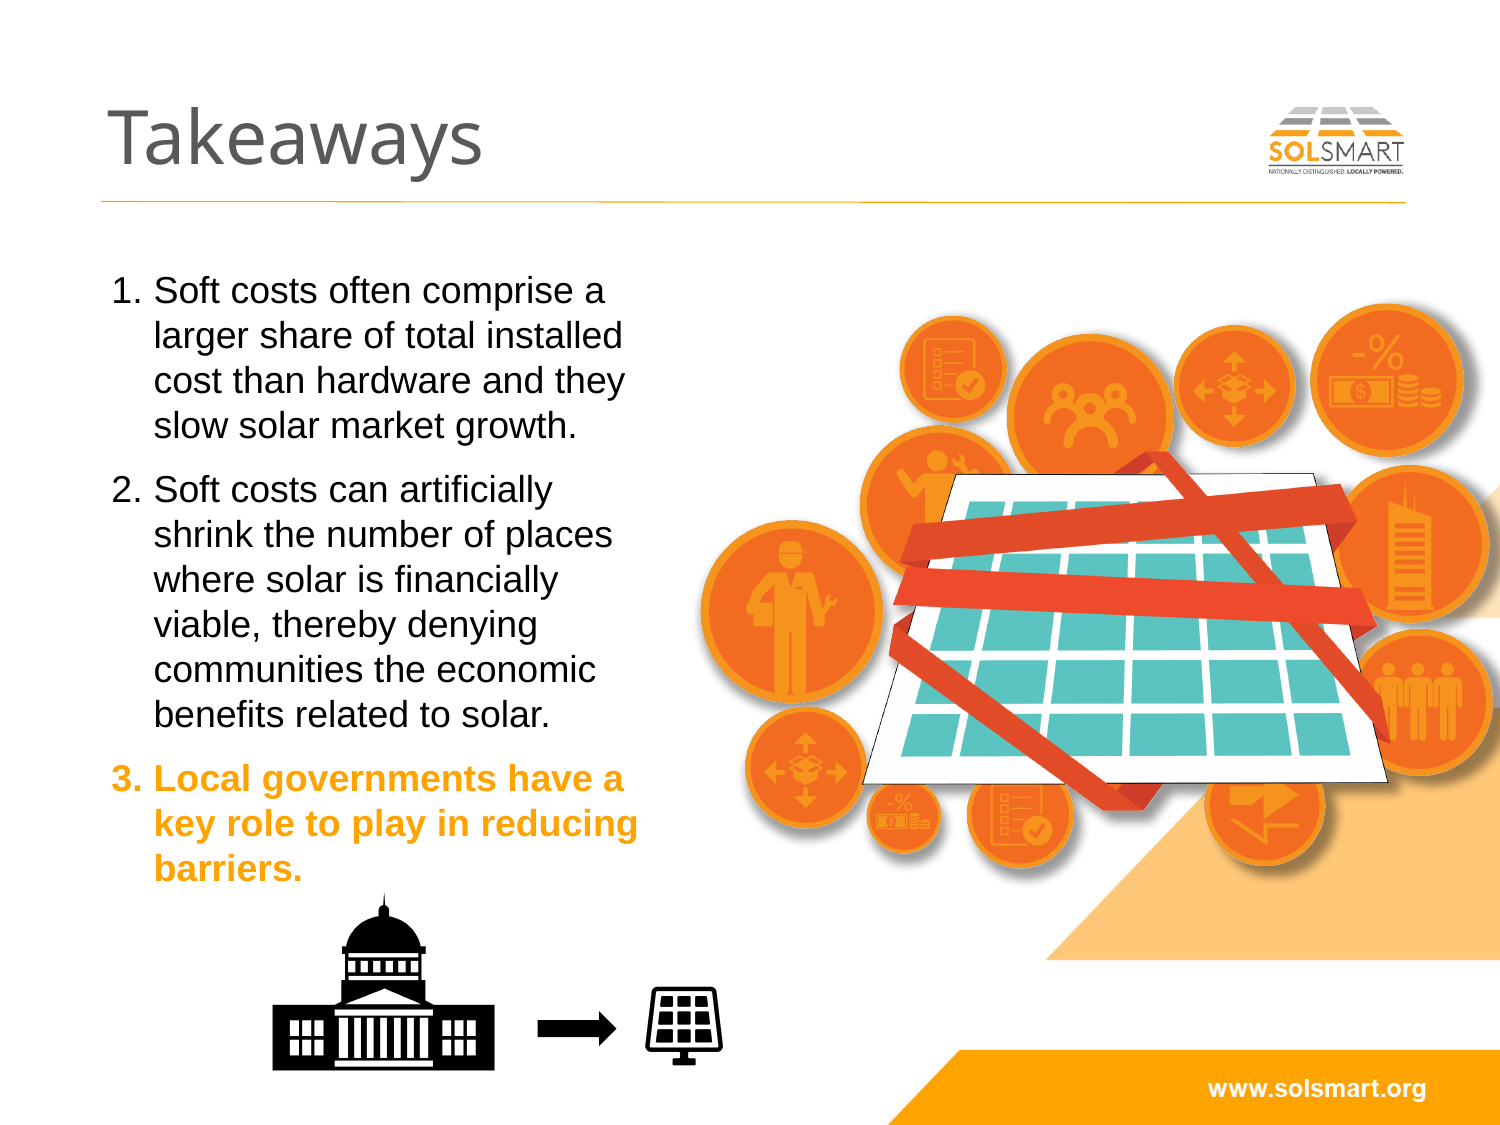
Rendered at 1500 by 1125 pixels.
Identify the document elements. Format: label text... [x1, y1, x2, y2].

text_box [537, 1011, 617, 1046]
title Takeaways [96, 36, 1234, 185]
picture [0, 0, 1500, 1125]
list Soft costs often comprise a larger share of total installed cost than hardware and they slow solar market growth. Soft costs can artificially shrink the number of places where solar is financially viable, thereby denying communities the economic benefits related to solar. Local governments have a key role to play in reducing barriers. [96, 258, 671, 1019]
